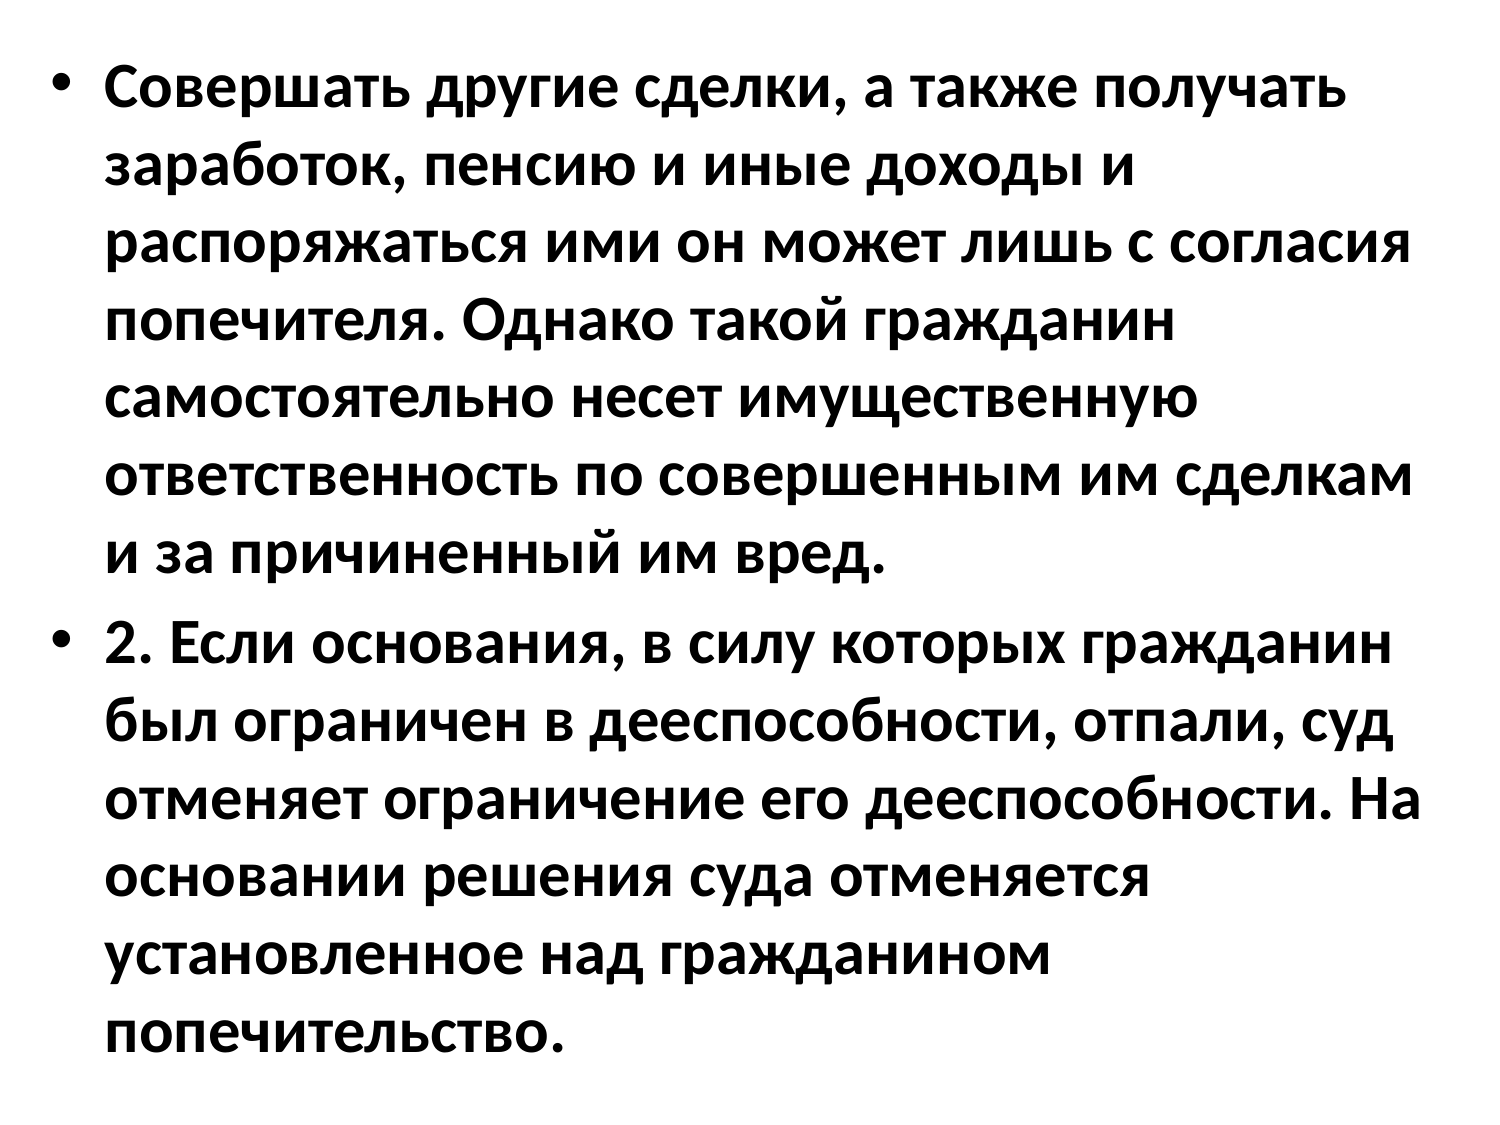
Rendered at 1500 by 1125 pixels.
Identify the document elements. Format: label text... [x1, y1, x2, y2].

list Совершать другие сделки, а также получать заработок, пенсию и иные доходы и распоряжаться ими он может лишь с согласия попечителя. Однако такой гражданин самостоятельно несет имущественную ответственность по совершенным им сделкам и за причиненный им вред. 2. Если основания, в силу которых гражданин был ограничен в дееспособности, отпали, суд отменяет ограничение его дееспособности. На основании решения суда отменяется установленное над гражданином попечительство. [35, 35, 1465, 1090]
